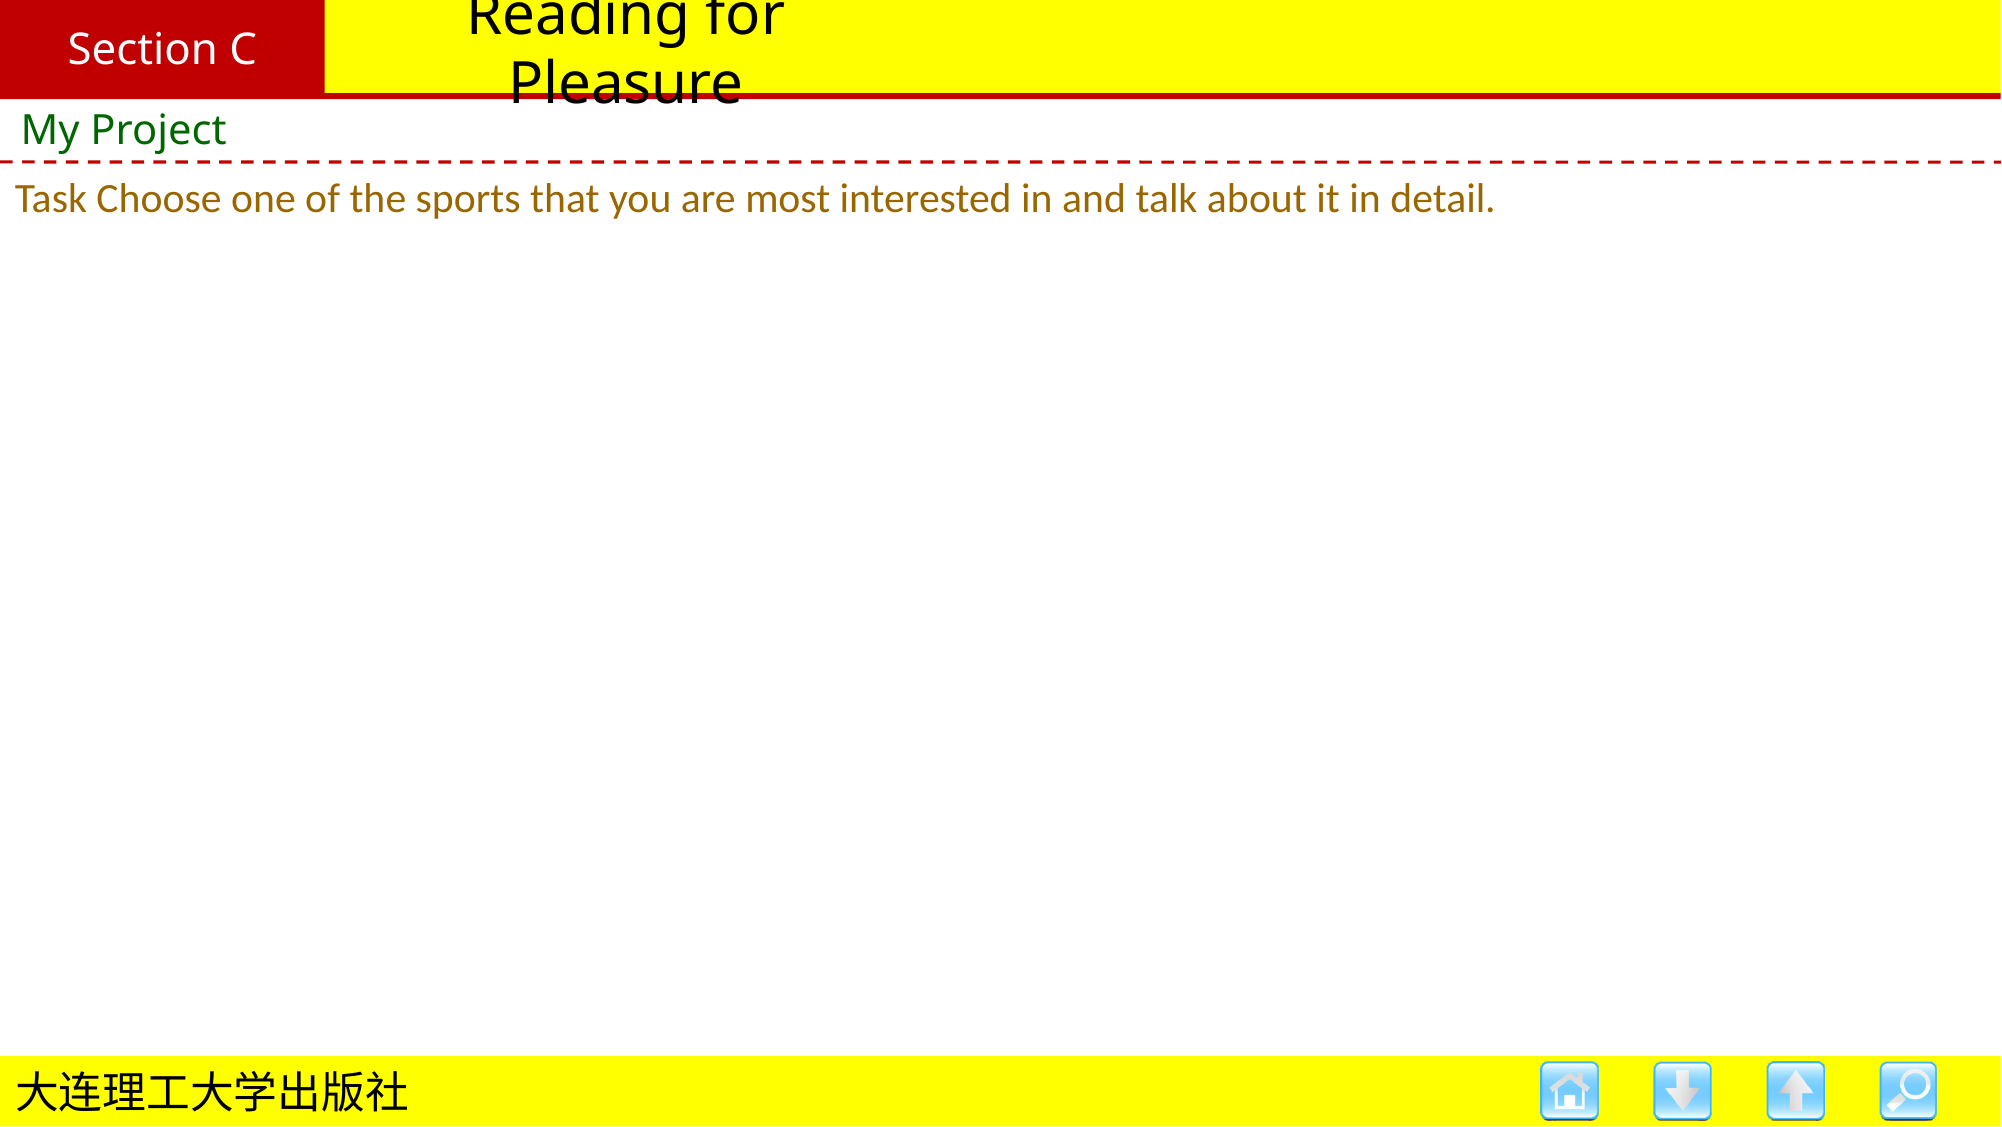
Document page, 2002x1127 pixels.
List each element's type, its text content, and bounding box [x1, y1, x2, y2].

text_box Task Choose one of the sports that you are most interested in and talk about it in detail. [0, 163, 2001, 229]
title Reading for Pleasure [355, 1, 896, 91]
text_box My Project [5, 96, 242, 161]
text_box Section C [0, 0, 328, 98]
picture [1653, 1061, 1712, 1121]
picture [1540, 1061, 1599, 1121]
picture [1879, 1061, 1937, 1121]
picture [1766, 1061, 1825, 1121]
